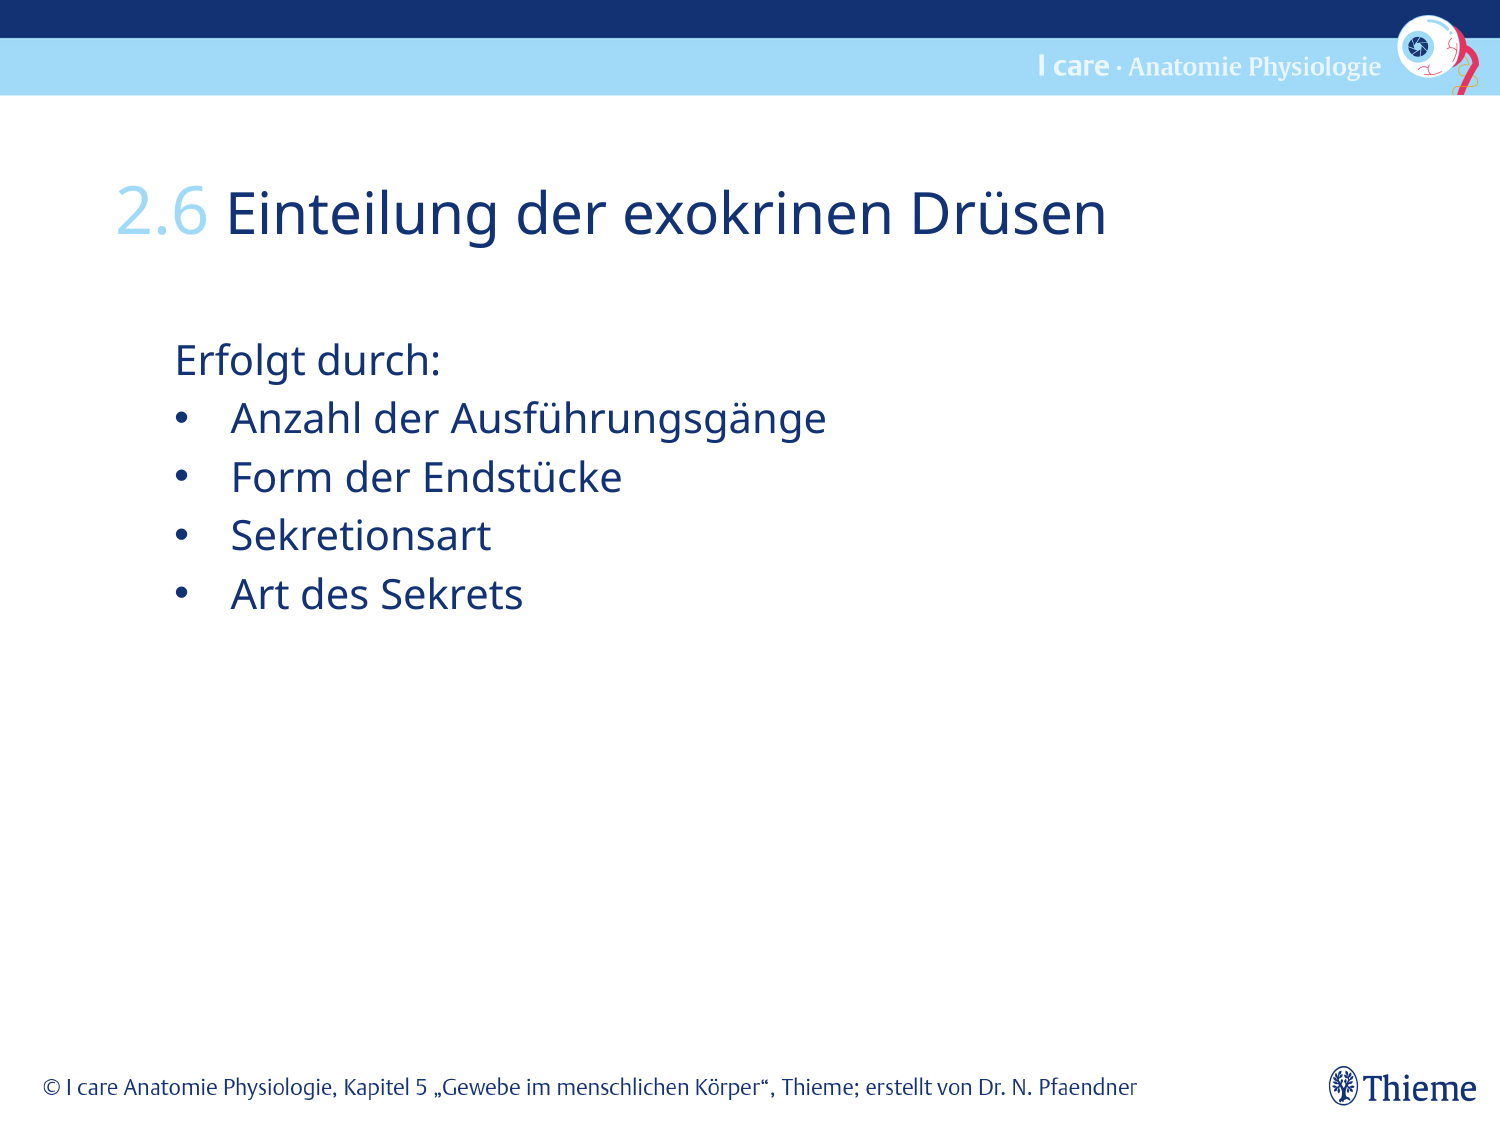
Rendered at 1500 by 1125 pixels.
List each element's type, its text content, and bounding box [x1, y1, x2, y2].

text_box 2.6 Einteilung der exokrinen Drüsen [100, 148, 1451, 268]
text_box Erfolgt durch: Anzahl der Ausführungsgänge Form der Endstücke Sekretionsart Art des Sekrets [159, 326, 1341, 988]
picture [0, 0, 1500, 1125]
